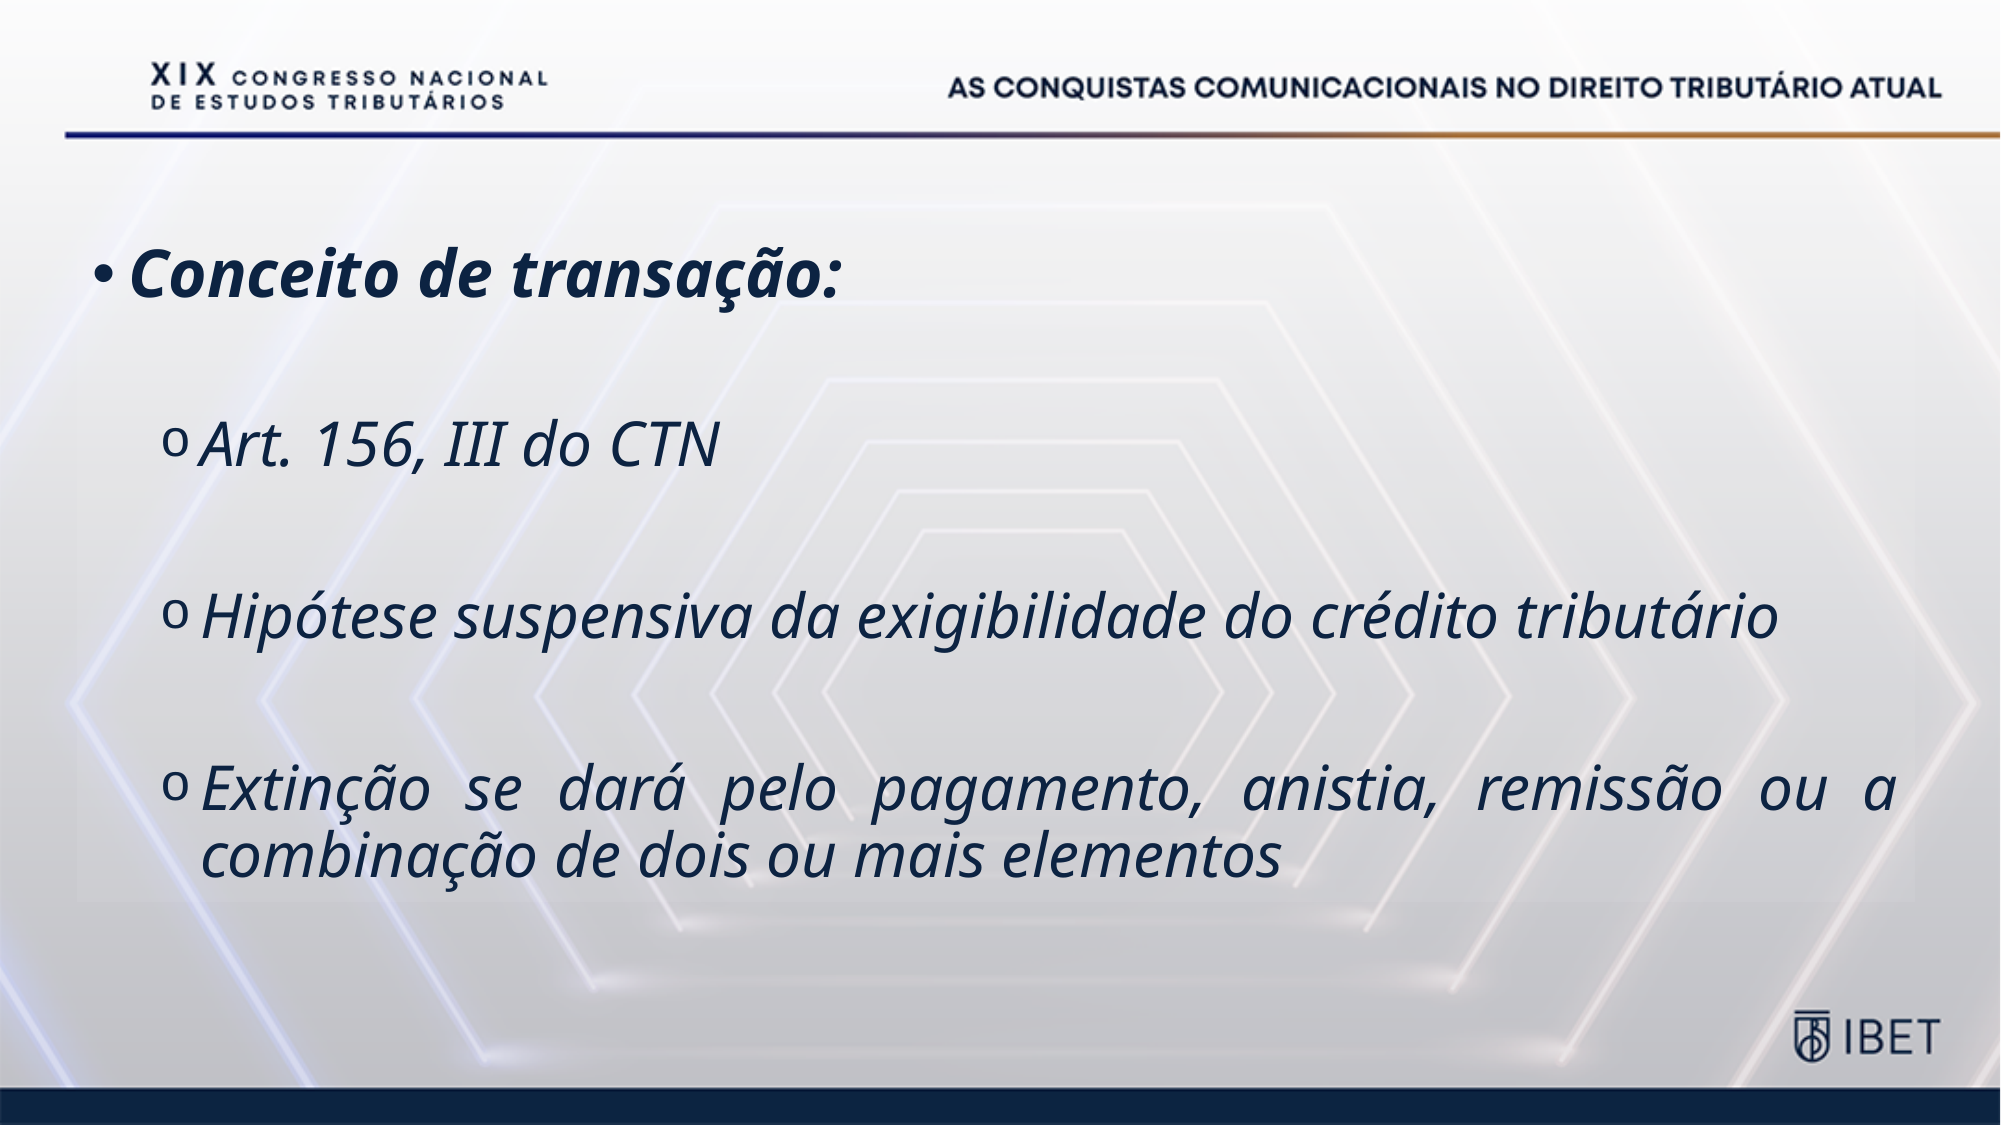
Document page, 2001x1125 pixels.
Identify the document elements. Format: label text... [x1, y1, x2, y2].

list Conceito de transação: Art. 156, III do CTN Hipótese suspensiva da exigibilidade do crédito tributário Extinção se dará pelo pagamento, anistia, remissão ou a combinação de dois ou mais elementos [77, 233, 1916, 902]
picture [0, 0, 2001, 1125]
